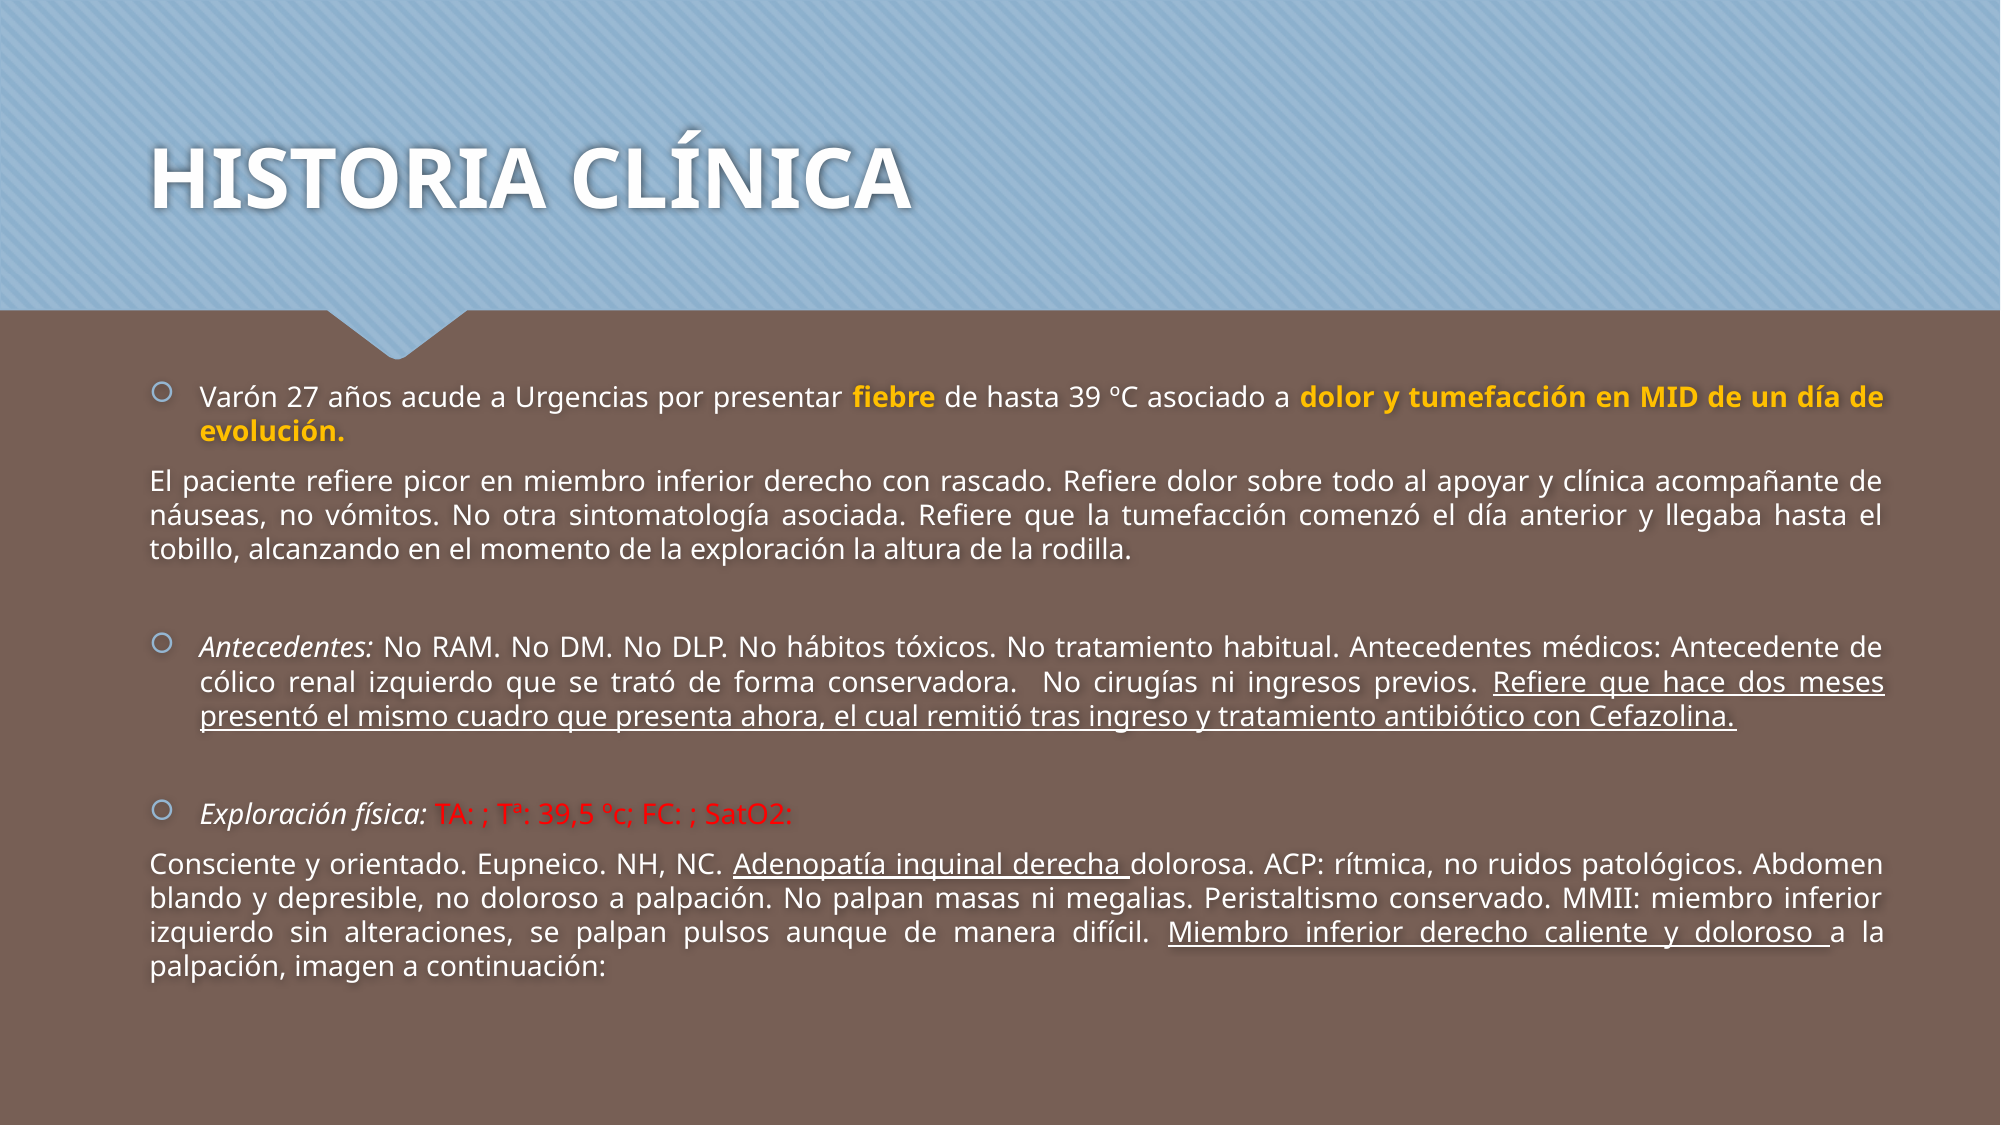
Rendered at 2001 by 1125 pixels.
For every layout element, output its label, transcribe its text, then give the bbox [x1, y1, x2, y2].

list Varón 27 años acude a Urgencias por presentar fiebre de hasta 39 ºC asociado a dolor y tumefacción en MID de un día de evolución. El paciente refiere picor en miembro inferior derecho con rascado. Refiere dolor sobre todo al apoyar y clínica acompañante de náuseas, no vómitos. No otra sintomatología asociada. Refiere que la tumefacción comenzó el día anterior y llegaba hasta el tobillo, alcanzando en el momento de la exploración la altura de la rodilla. Antecedentes: No RAM. No DM. No DLP. No hábitos tóxicos. No tratamiento habitual. Antecedentes médicos: Antecedente de cólico renal izquierdo que se trató de forma conservadora. No cirugías ni ingresos previos. Refiere que hace dos meses presentó el mismo cuadro que presenta ahora, el cual remitió tras ingreso y tratamiento antibiótico con Cefazolina. Exploración física: TA: ; Tª: 39,5 ºc; FC: ; SatO2: Consciente y orientado. Eupneico. NH, NC. Adenopatía inquinal derecha dolorosa. ACP: rítmica, no ruidos patológicos. Abdomen blando y depresible, no doloroso a palpación. No palpan masas ni megalias. Peristaltismo conservado. MMII: miembro inferior izquierdo sin alteraciones, se palpan pulsos aunque de manera difícil. Miembro inferior derecho caliente y doloroso a la palpación, imagen a continuación: [134, 364, 1900, 1096]
title HISTORIA CLÍNICA [132, 73, 1868, 233]
